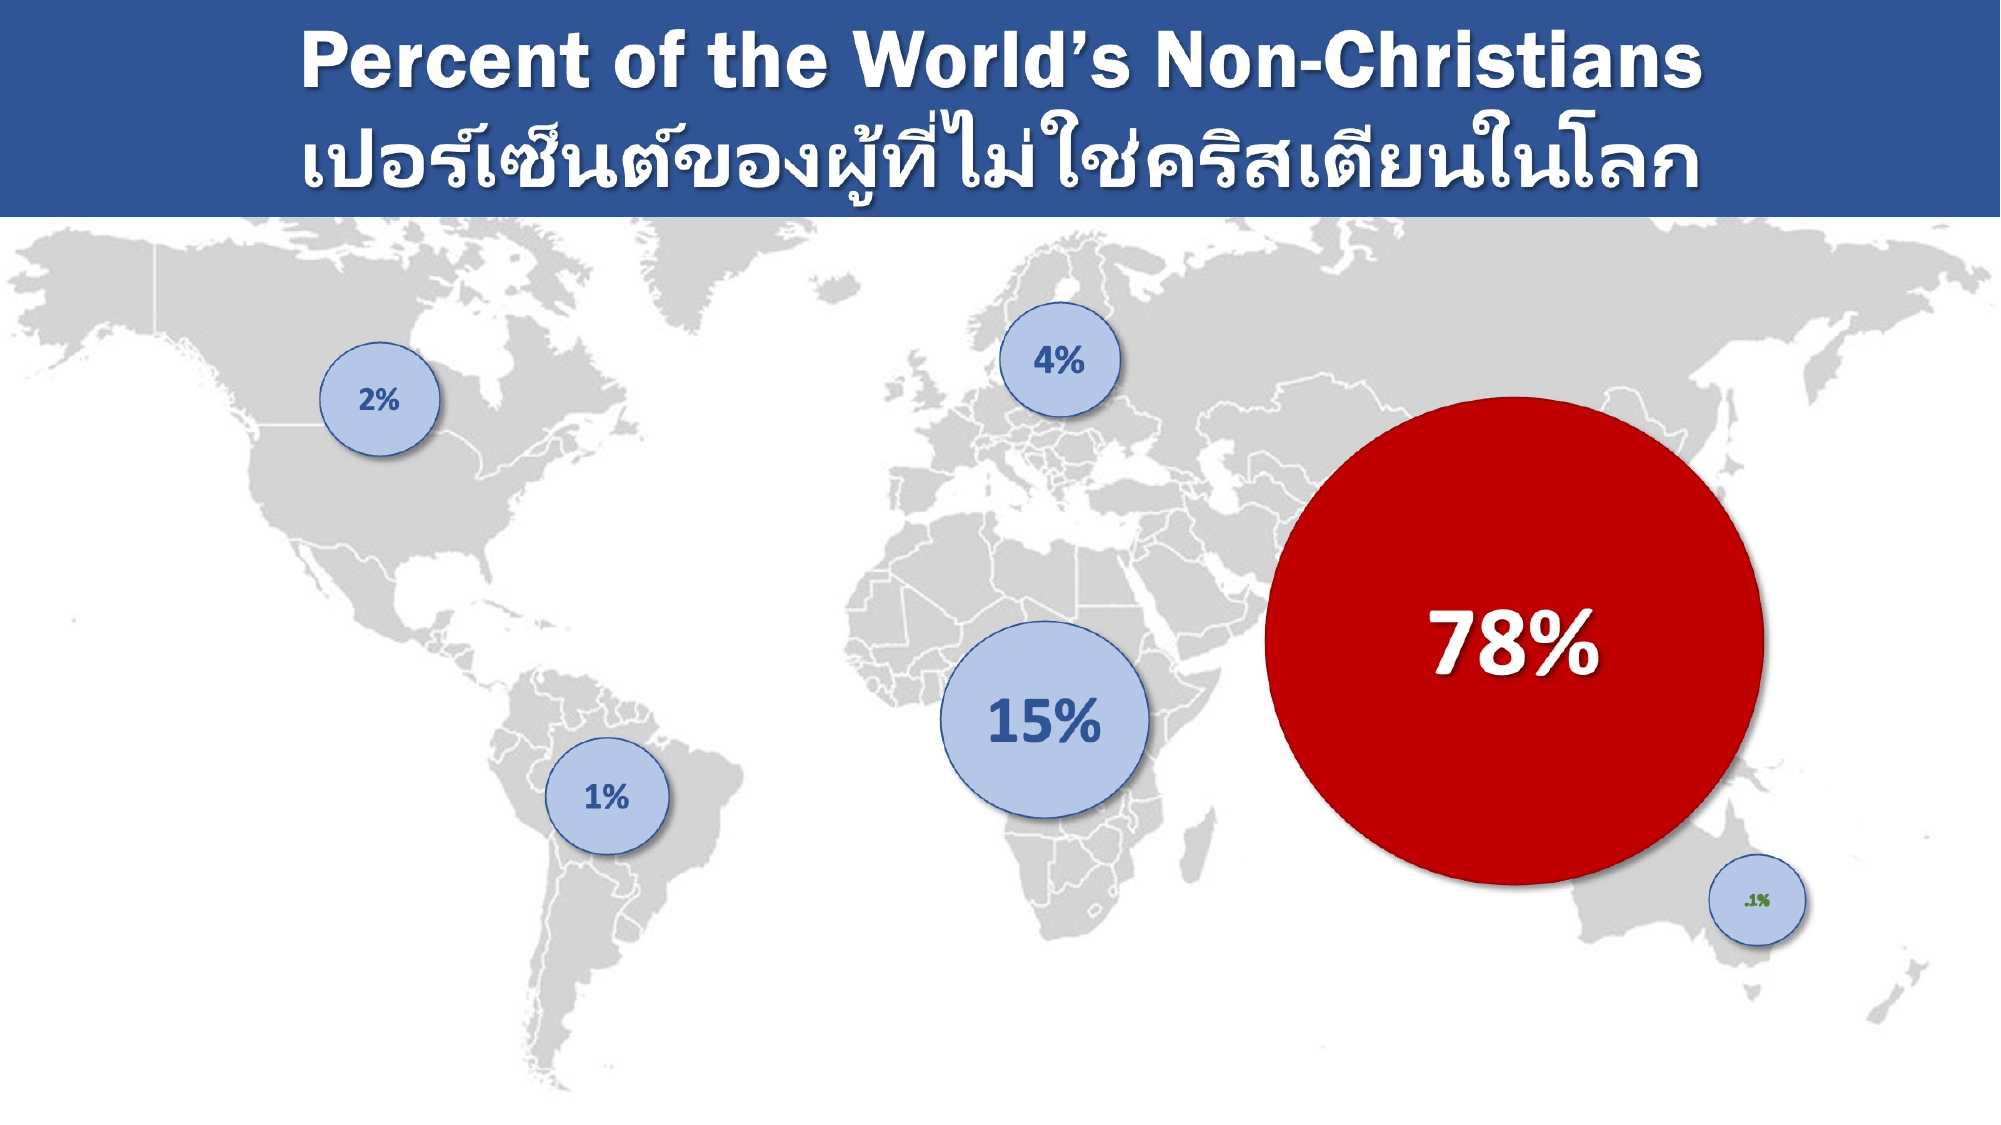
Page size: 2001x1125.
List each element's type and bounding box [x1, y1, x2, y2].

list [0, 0, 2000, 1125]
